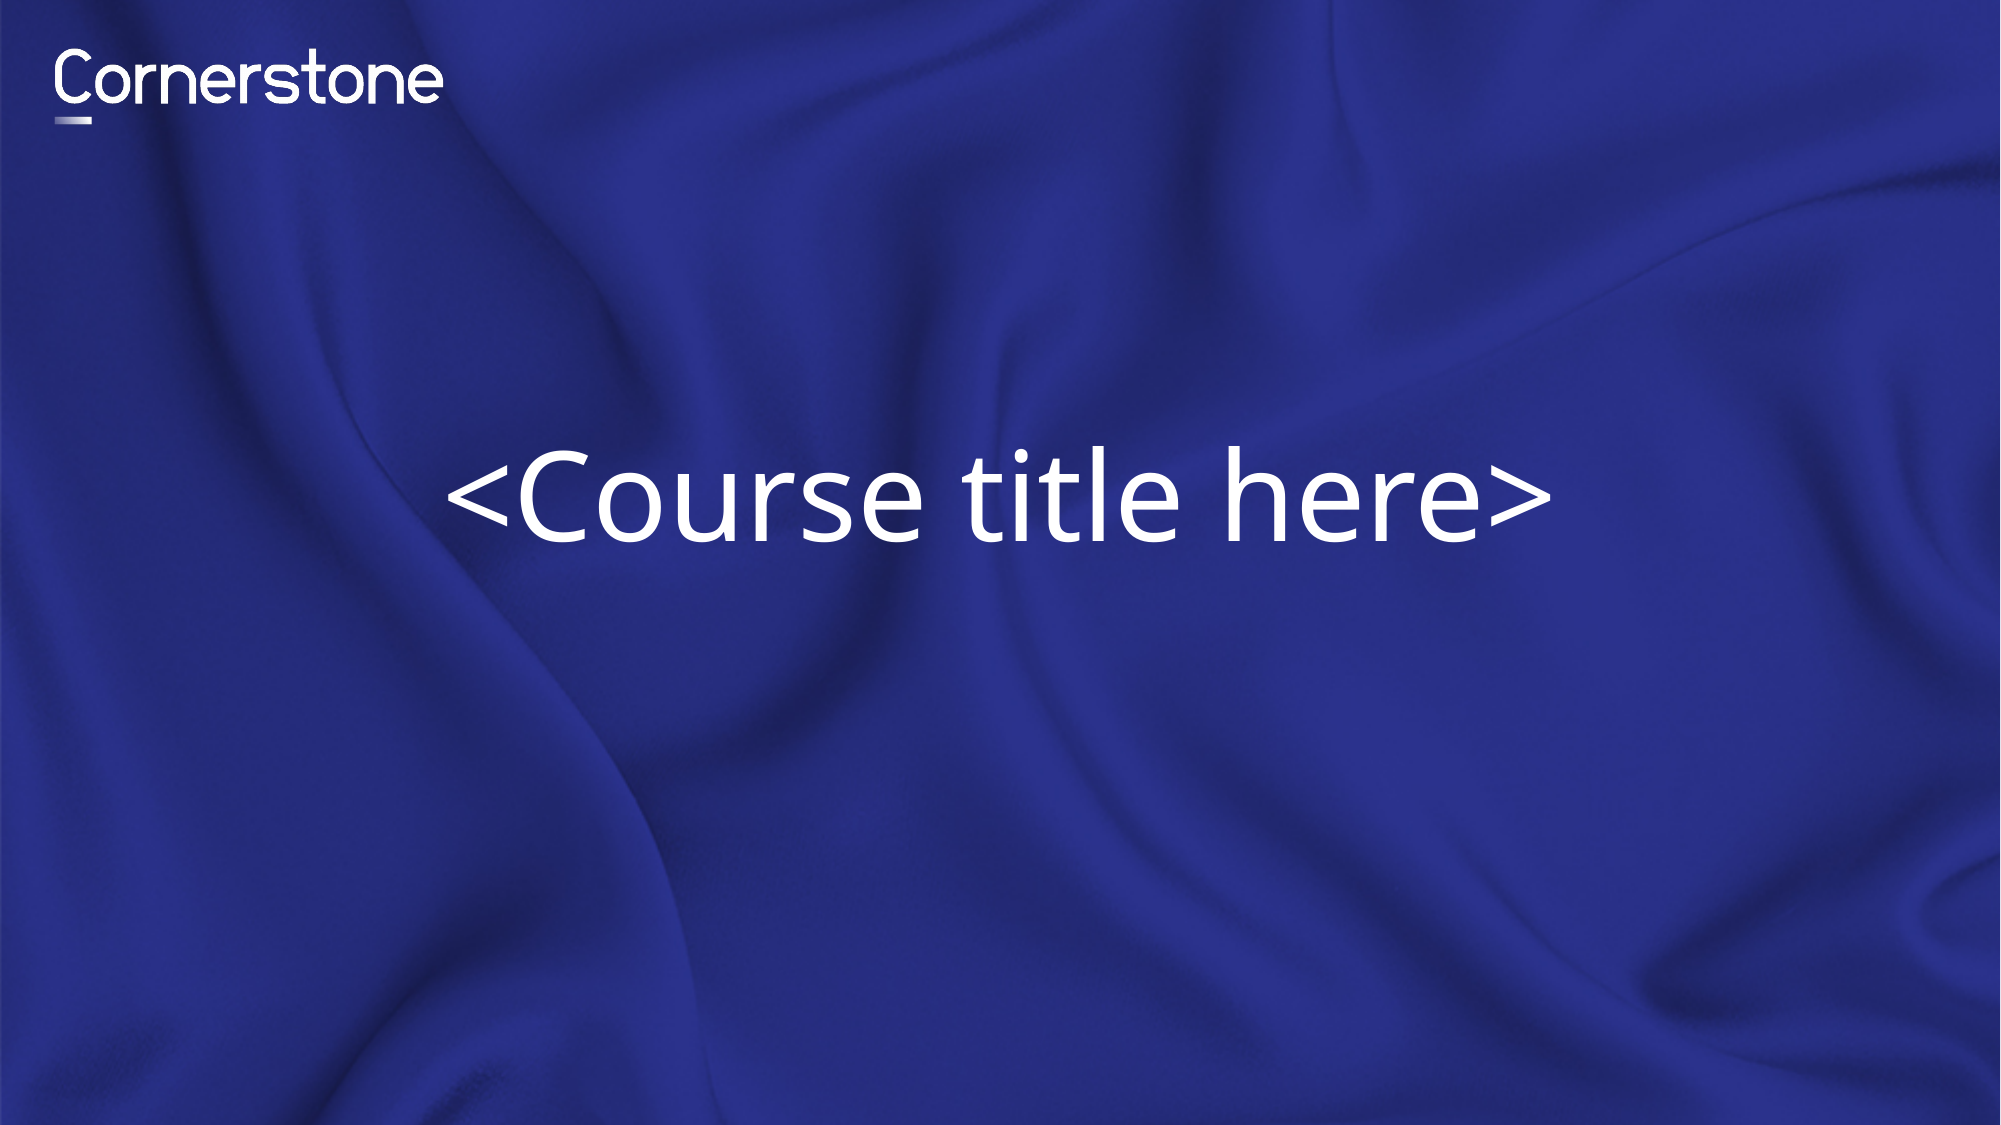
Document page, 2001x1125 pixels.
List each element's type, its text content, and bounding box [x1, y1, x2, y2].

title <Course title here> [249, 184, 1750, 576]
picture [0, 0, 2001, 1125]
